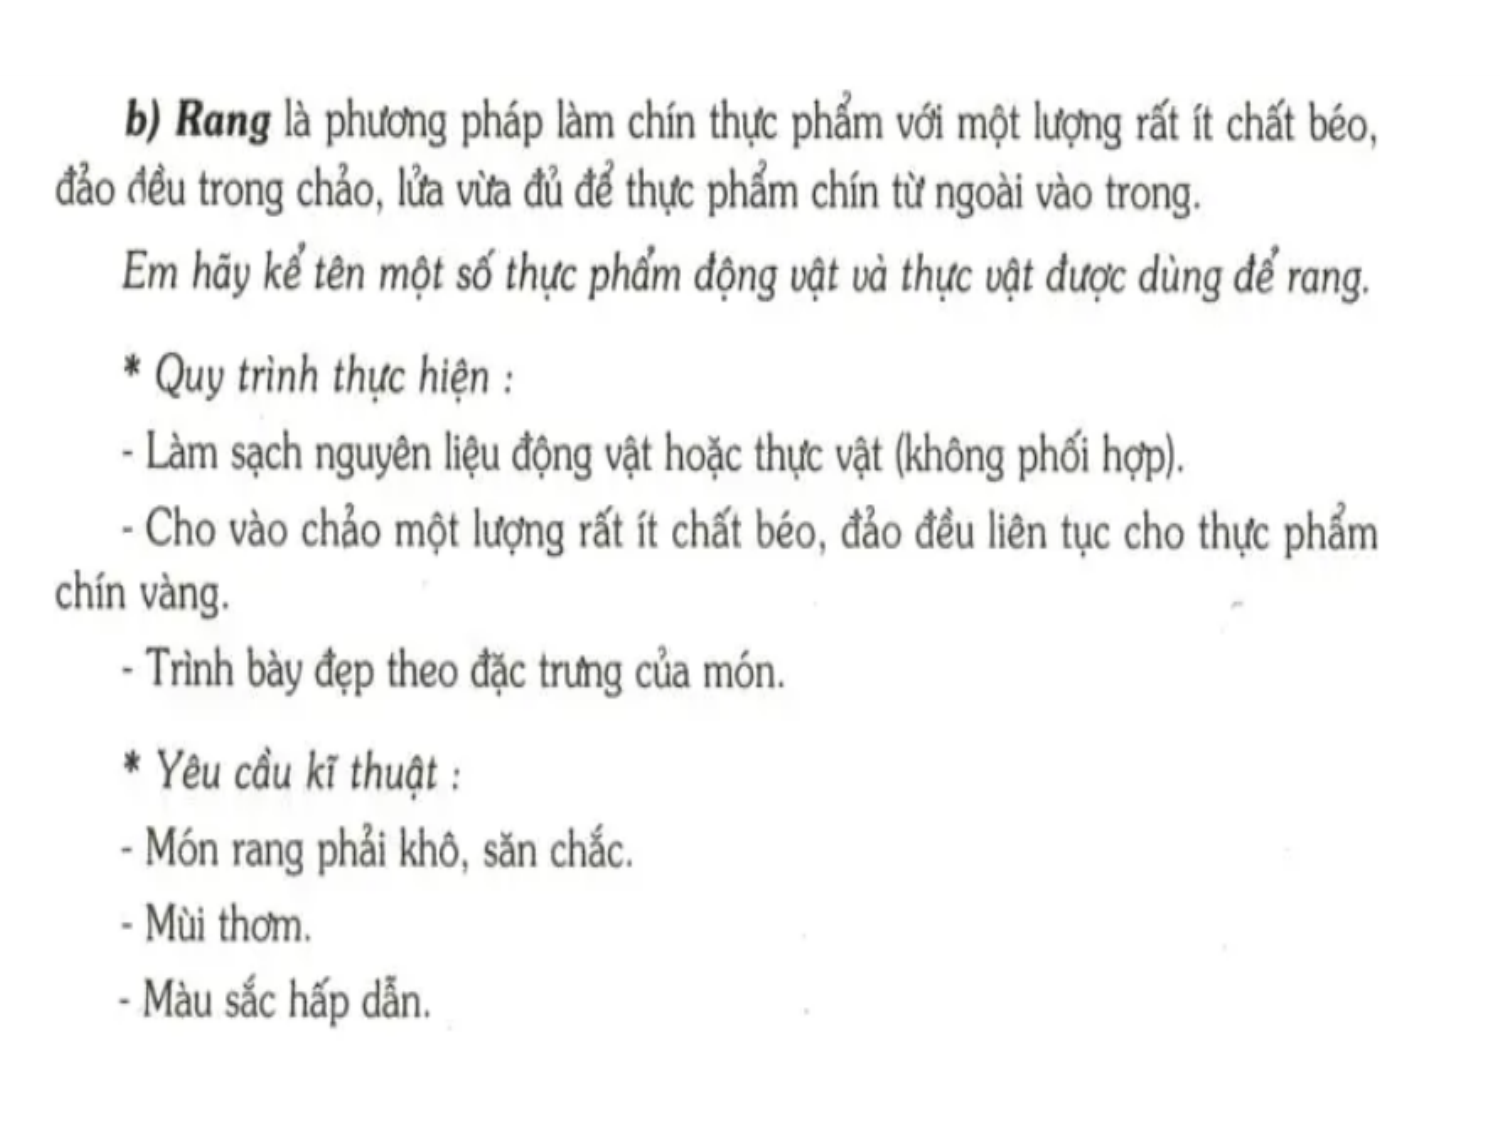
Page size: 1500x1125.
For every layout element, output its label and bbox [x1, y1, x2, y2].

picture [0, 74, 1500, 1051]
